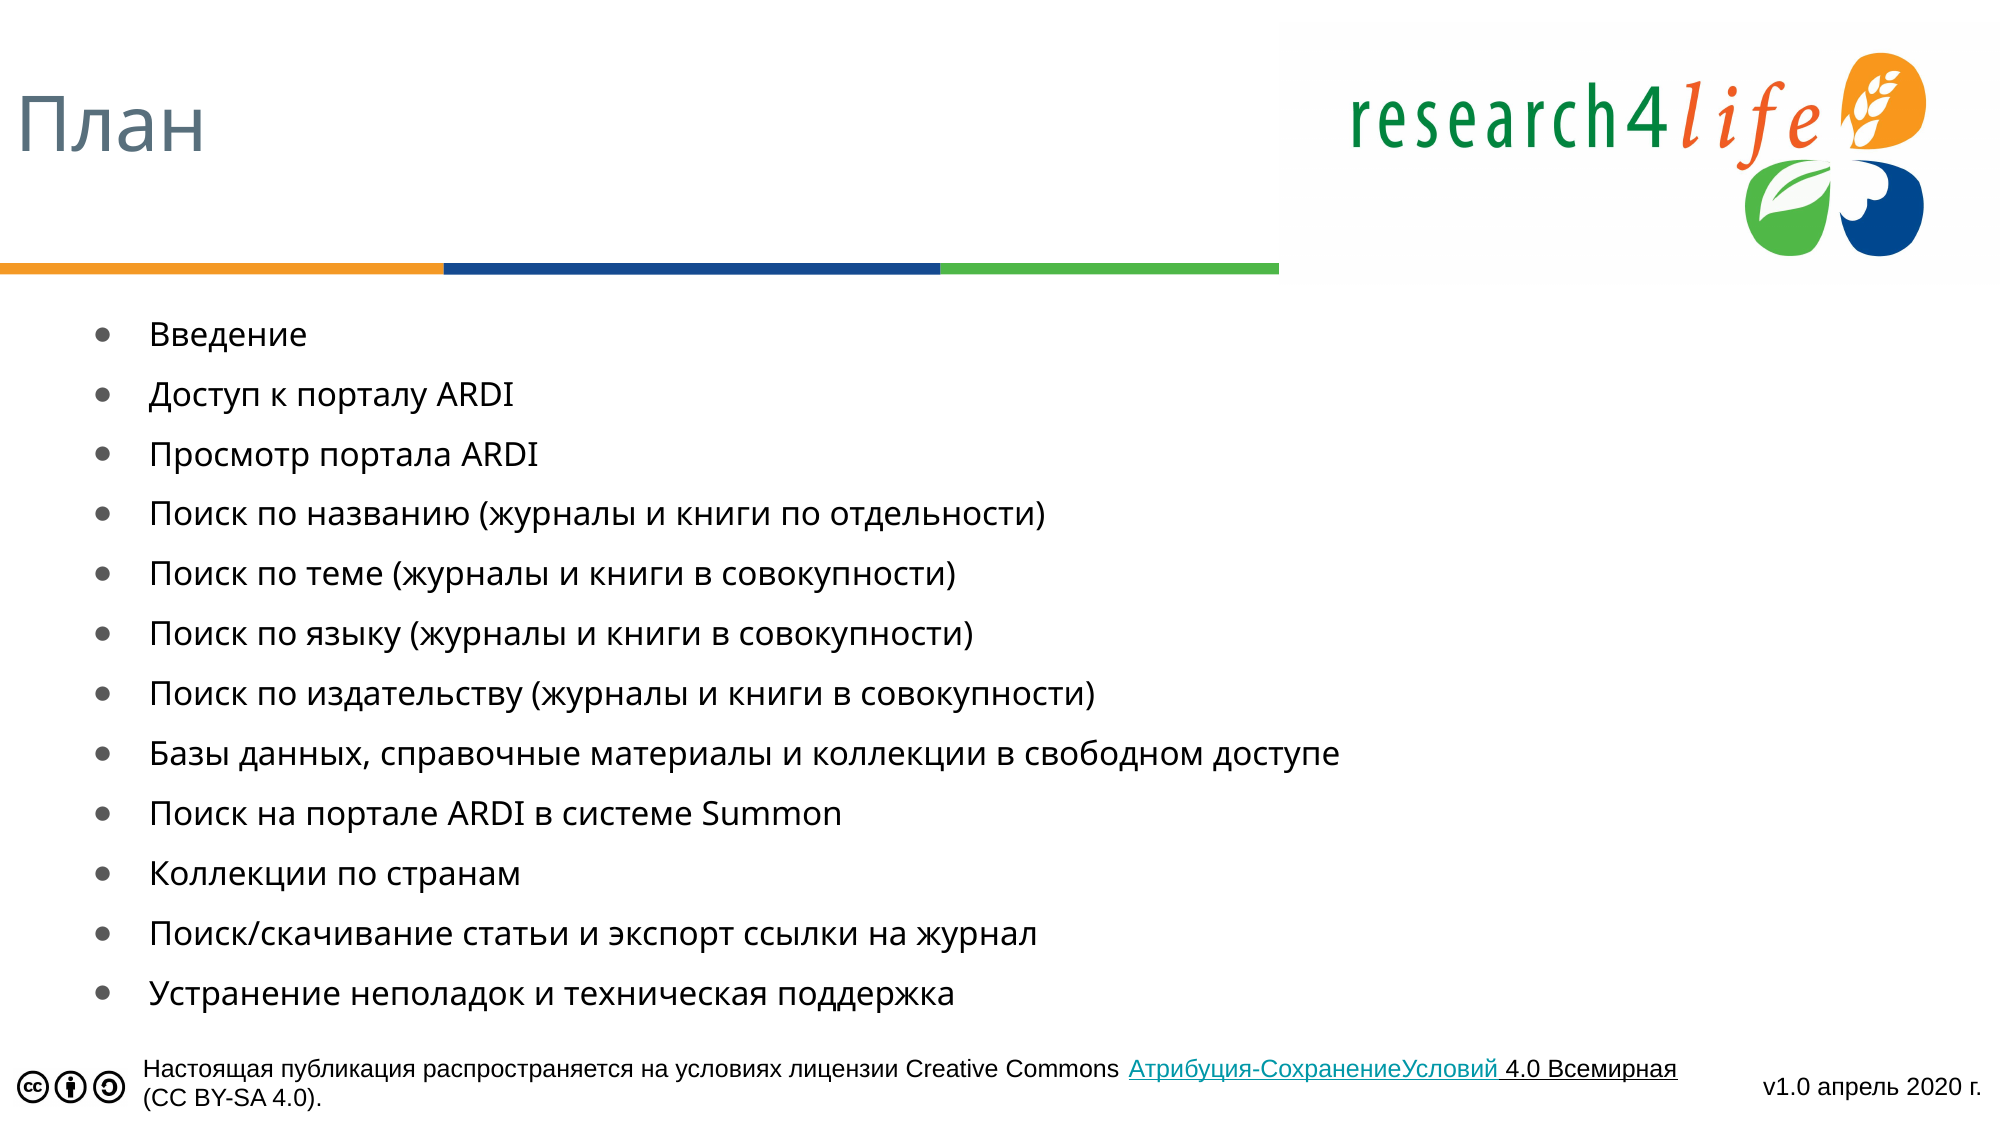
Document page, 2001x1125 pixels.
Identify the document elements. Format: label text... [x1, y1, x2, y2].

title План [0, 37, 1578, 216]
list Введение Доступ к порталу ARDI Просмотр портала ARDI Поиск по названию (журналы и книги по отдельности) Поиск по теме (журналы и книги в совокупности) Поиск по языку (журналы и книги в совокупности) Поиск по издательству (журналы и книги в совокупности) Базы данных, справочные материалы и коллекции в свободном доступе Поиск на портале ARDI в системе Summon Коллекции по странам Поиск/скачивание статьи и экспорт ссылки на журнал Устранение неполадок и техническая поддержка [77, 285, 1817, 1026]
picture [1279, 22, 2000, 285]
text_box Настоящая публикация распространяется на условиях лицензии Creative Commons Атрибуция-СохранениеУсловий 4.0 Всемирная (CC BY-SA 4.0). [127, 1037, 1733, 1085]
slide_number v1.0 апрель 2020 г. [1547, 1058, 1998, 1113]
picture [13, 1068, 129, 1108]
